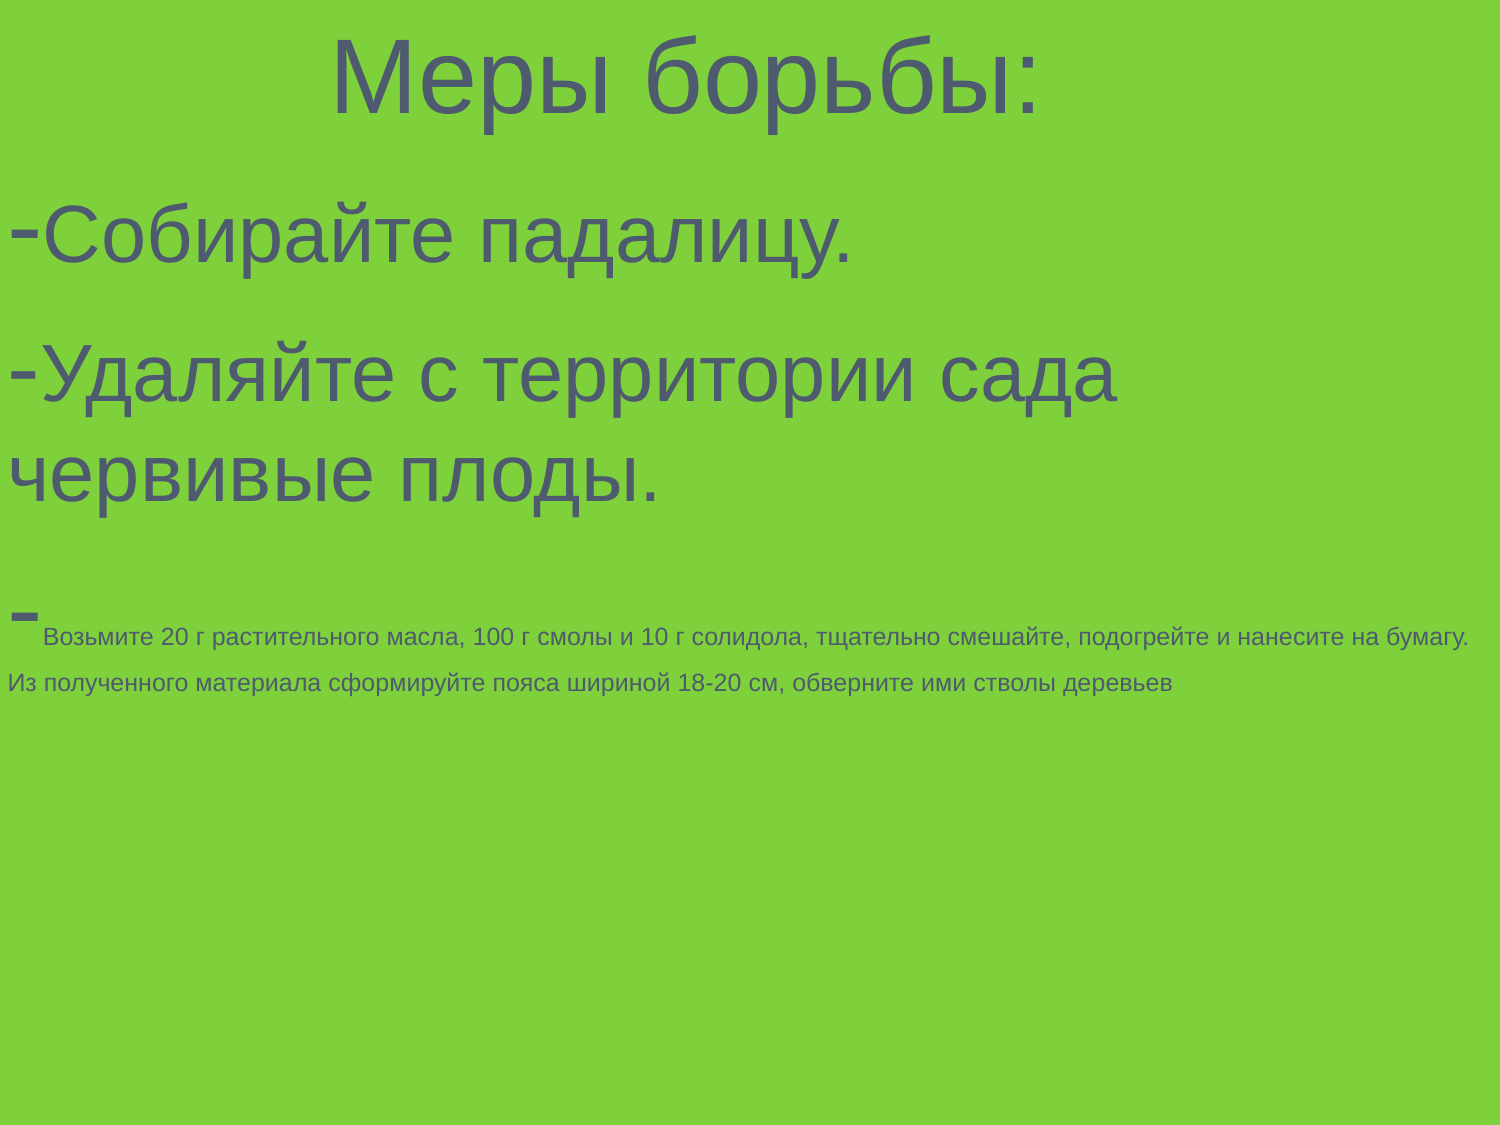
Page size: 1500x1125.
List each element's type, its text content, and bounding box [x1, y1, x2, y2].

list Меры борьбы: -Собирайте падалицу. -Удаляйте с территории сада червивые плоды. -Возьмите 20 г растительного масла, 100 г смолы и 10 г солидола, тщательно смешайте, подогрейте и нанесите на бумагу. Из полученного материала сформируйте пояса шириной 18-20 см, обверните ими стволы деревьев [0, 0, 1500, 1125]
